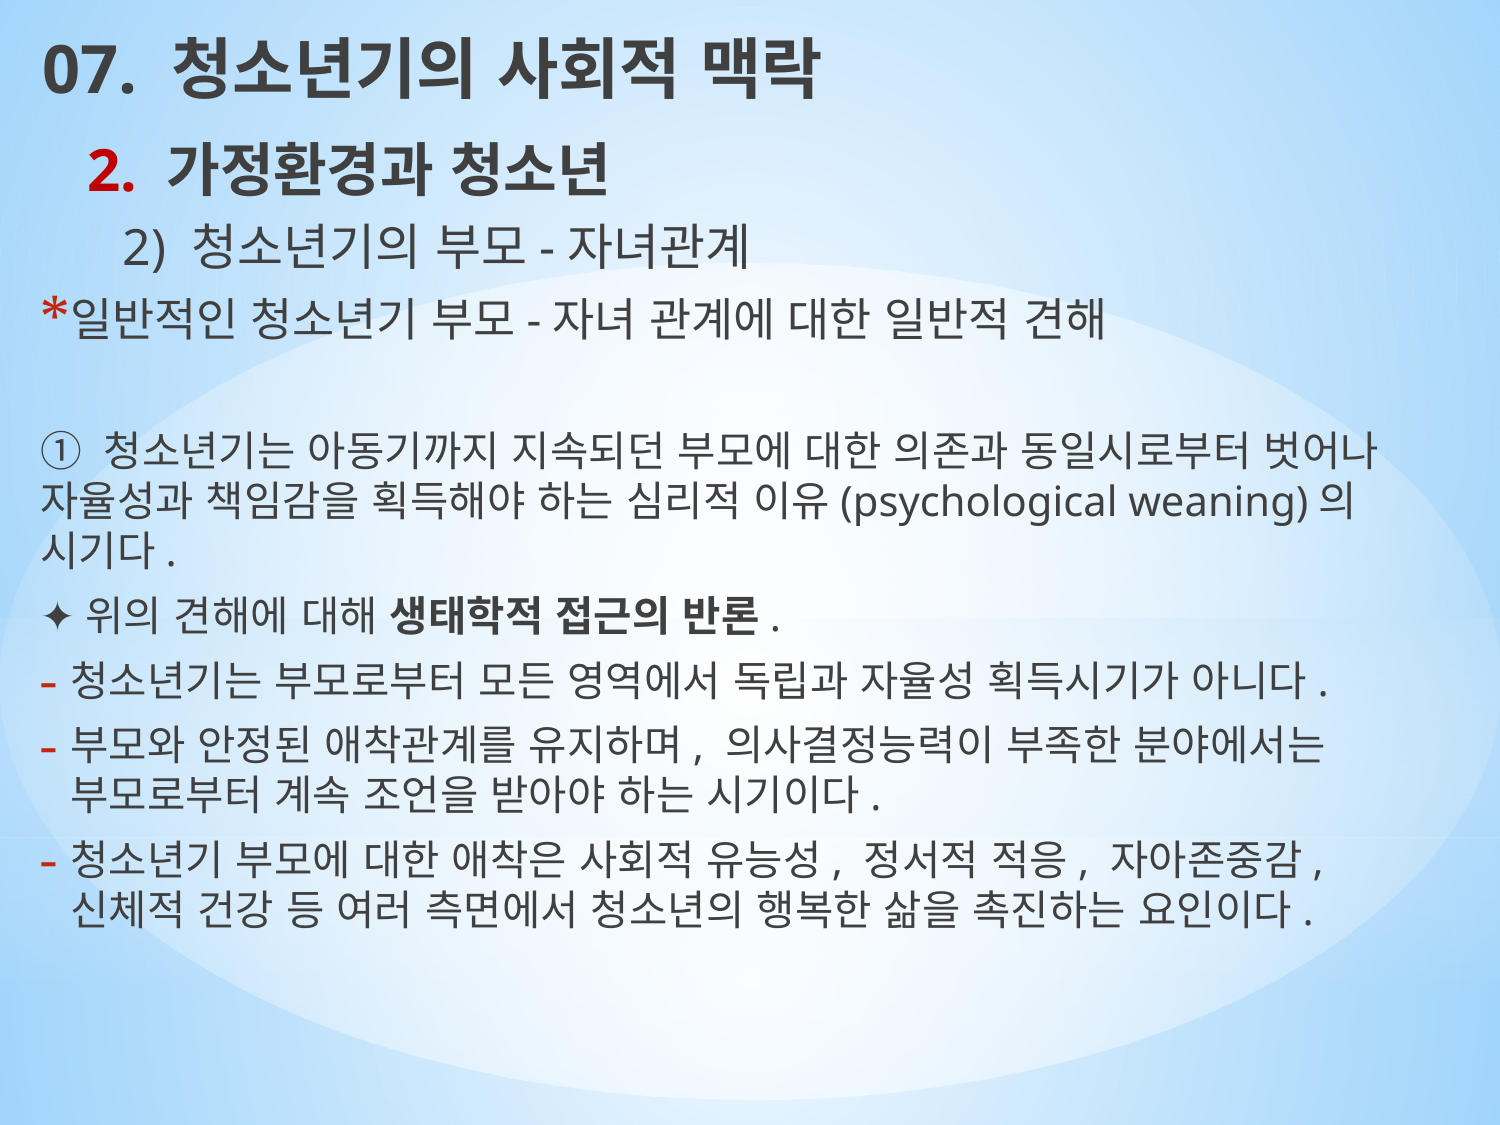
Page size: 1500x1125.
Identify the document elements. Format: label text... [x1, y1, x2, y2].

text_box 일반적인 청소년기 부모-자녀 관계에 대한 일반적 견해 ① 청소년기는 아동기까지 지속되던 부모에 대한 의존과 동일시로부터 벗어나 자율성과 책임감을 획득해야 하는 심리적 이유(psychological weaning)의 시기다. ✦위의 견해에 대해 생태학적 접근의 반론. 청소년기는 부모로부터 모든 영역에서 독립과 자율성 획득시기가 아니다. 부모와 안정된 애착관계를 유지하며, 의사결정능력이 부족한 분야에서는 부모로부터 계속 조언을 받아야 하는 시기이다. 청소년기 부모에 대한 애착은 사회적 유능성, 정서적 적응, 자아존중감, 신체적 건강 등 여러 측면에서 청소년의 행복한 삶을 촉진하는 요인이다. [17, 283, 1471, 1106]
text_box 2. 가정환경과 청소년 [64, 125, 1500, 244]
text_box 2) 청소년기의 부모-자녀관계 [100, 208, 1500, 327]
text_box 07. 청소년기의 사회적 맥락 [0, 19, 1105, 167]
